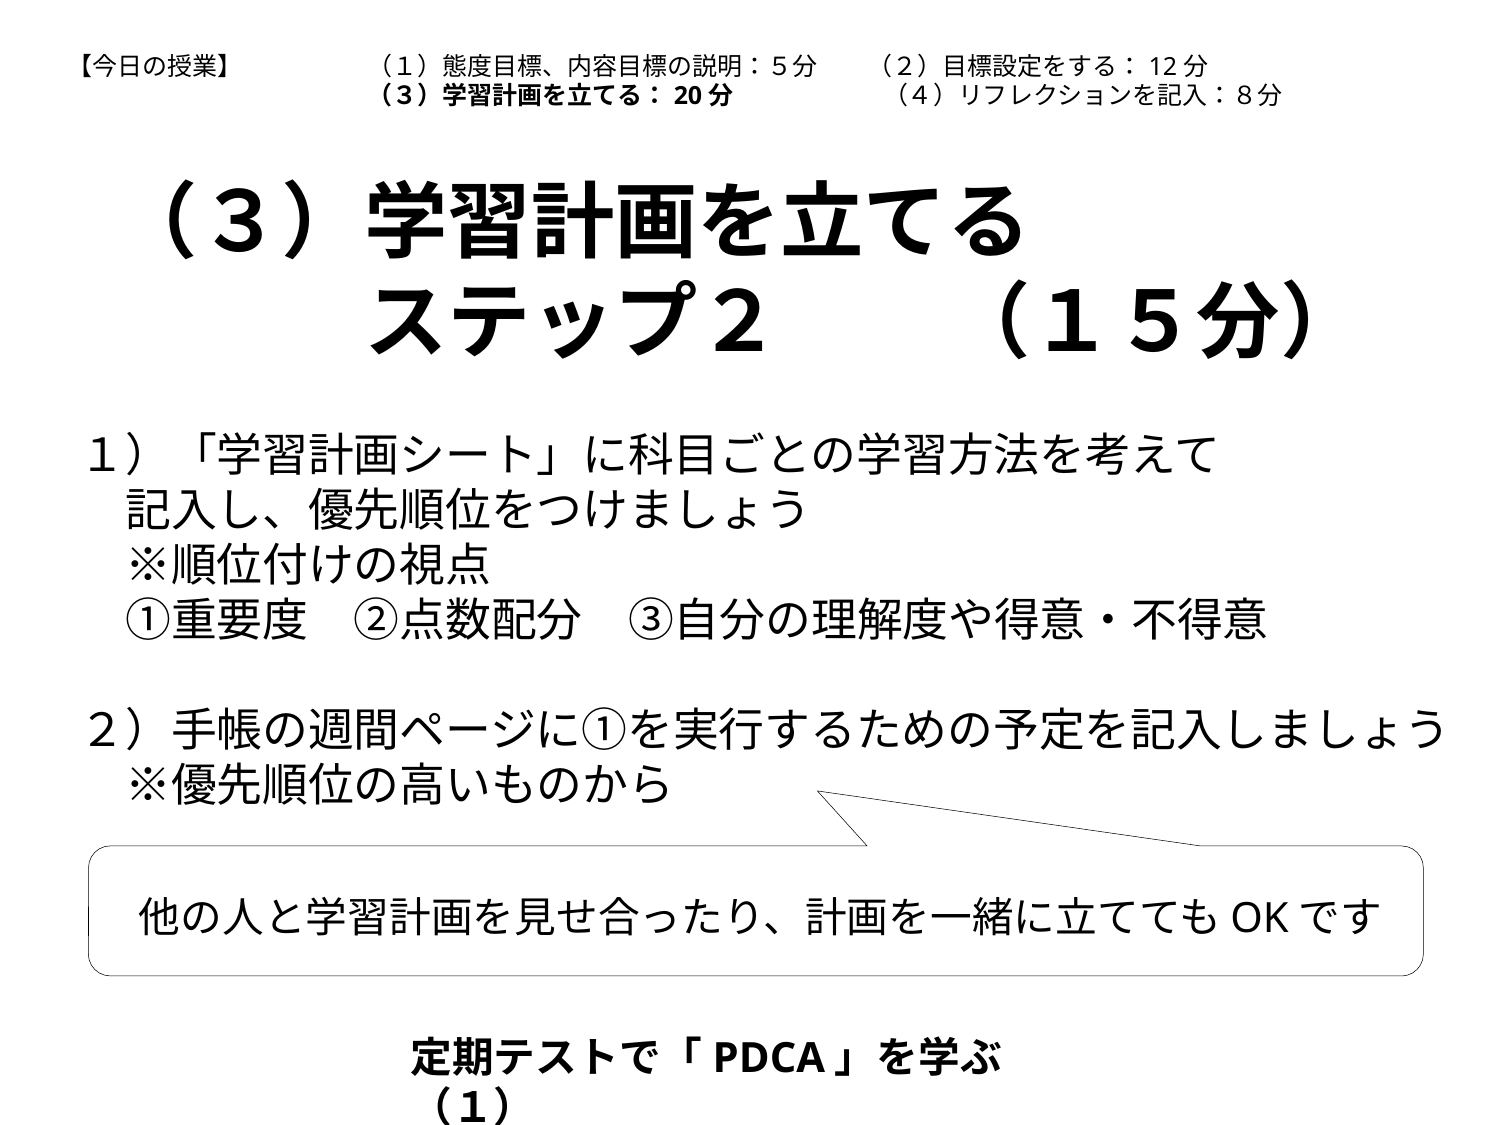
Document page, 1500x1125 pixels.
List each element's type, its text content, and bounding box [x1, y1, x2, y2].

text_box 【今日の授業】 （１）態度目標、内容目標の説明：５分 （２）目標設定をする：12分 （３）学習計画を立てる：20分 （４）リフレクションを記入：８分 [53, 42, 1418, 118]
text_box １）「学習計画シート」に科目ごとの学習方法を考えて 記入し、優先順位をつけましょう ※順位付けの視点 ①重要度 ②点数配分 ③自分の理解度や得意・不得意 ２）手帳の週間ページに①を実行するための予定を記入しましょう ※優先順位の高いものから [64, 362, 1500, 818]
text_box [86, 788, 1426, 978]
text_box （３）学習計画を立てる ステップ２ （１５分） [100, 160, 1424, 362]
text_box 定期テストで「PDCA」を学ぶ（１） [395, 1023, 1140, 1125]
